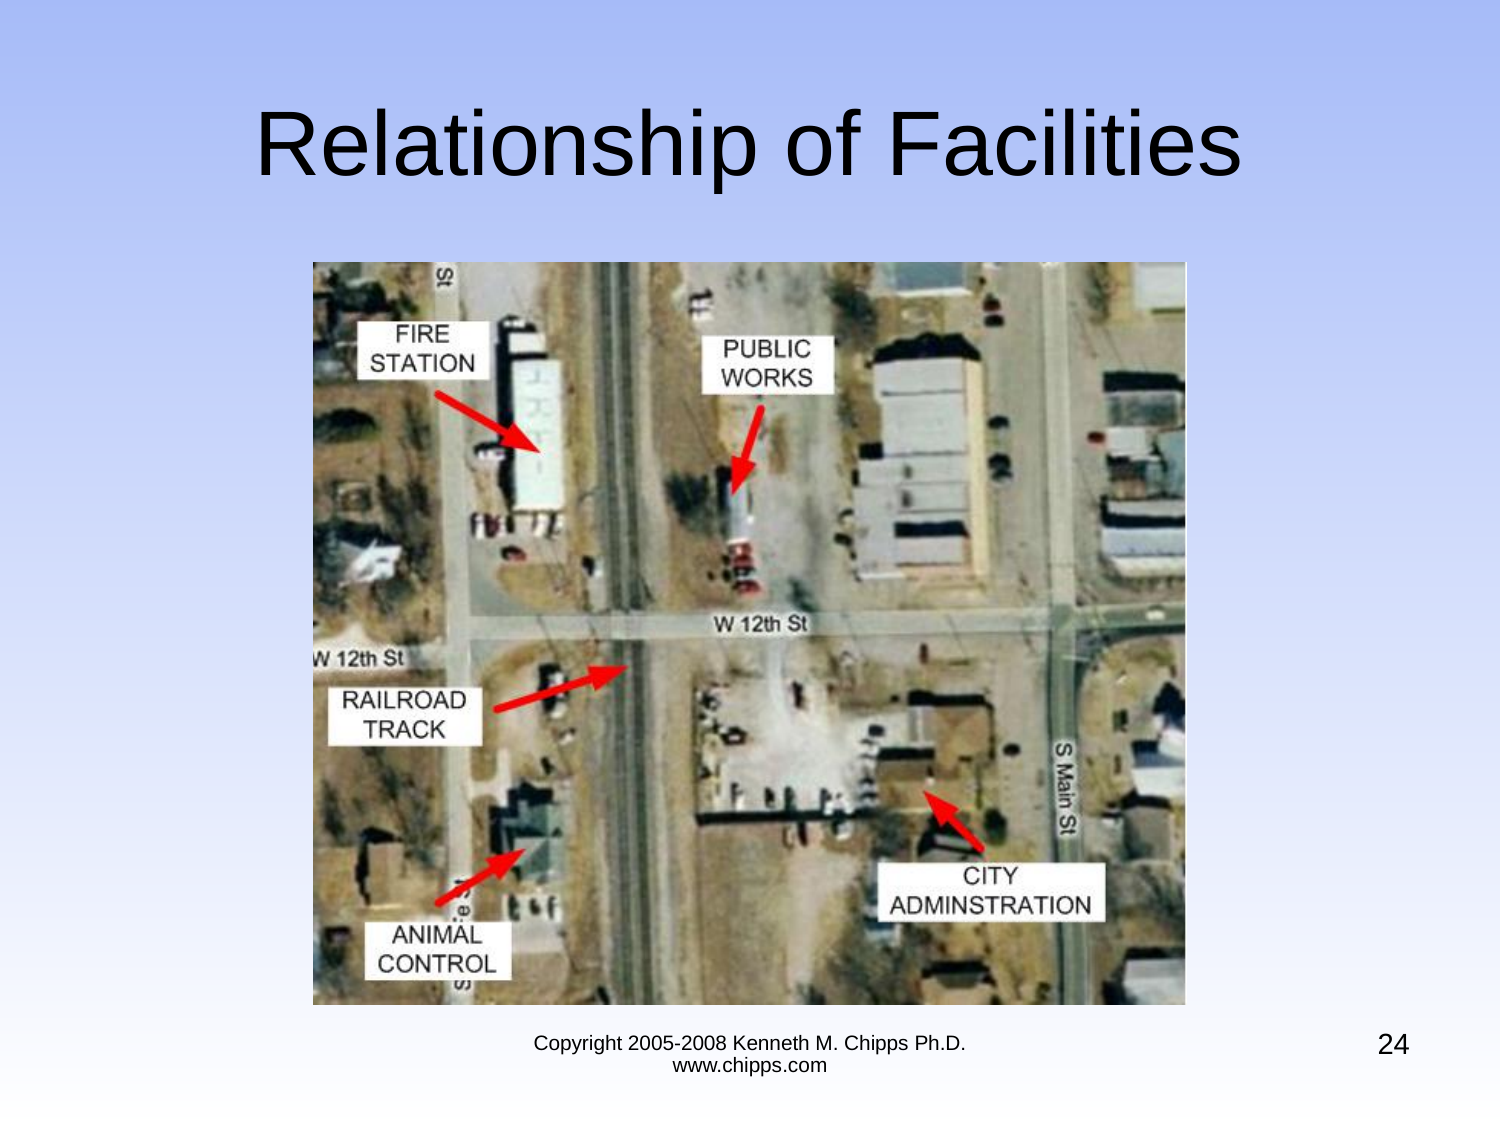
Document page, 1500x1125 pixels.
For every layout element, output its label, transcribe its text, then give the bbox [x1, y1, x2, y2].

footer Copyright 2005-2008 Kenneth M. Chipps Ph.D. www.chipps.com [449, 1024, 1051, 1103]
slide_number 24 [1074, 1021, 1426, 1101]
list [313, 262, 1187, 1006]
title Relationship of Facilities [74, 44, 1426, 233]
